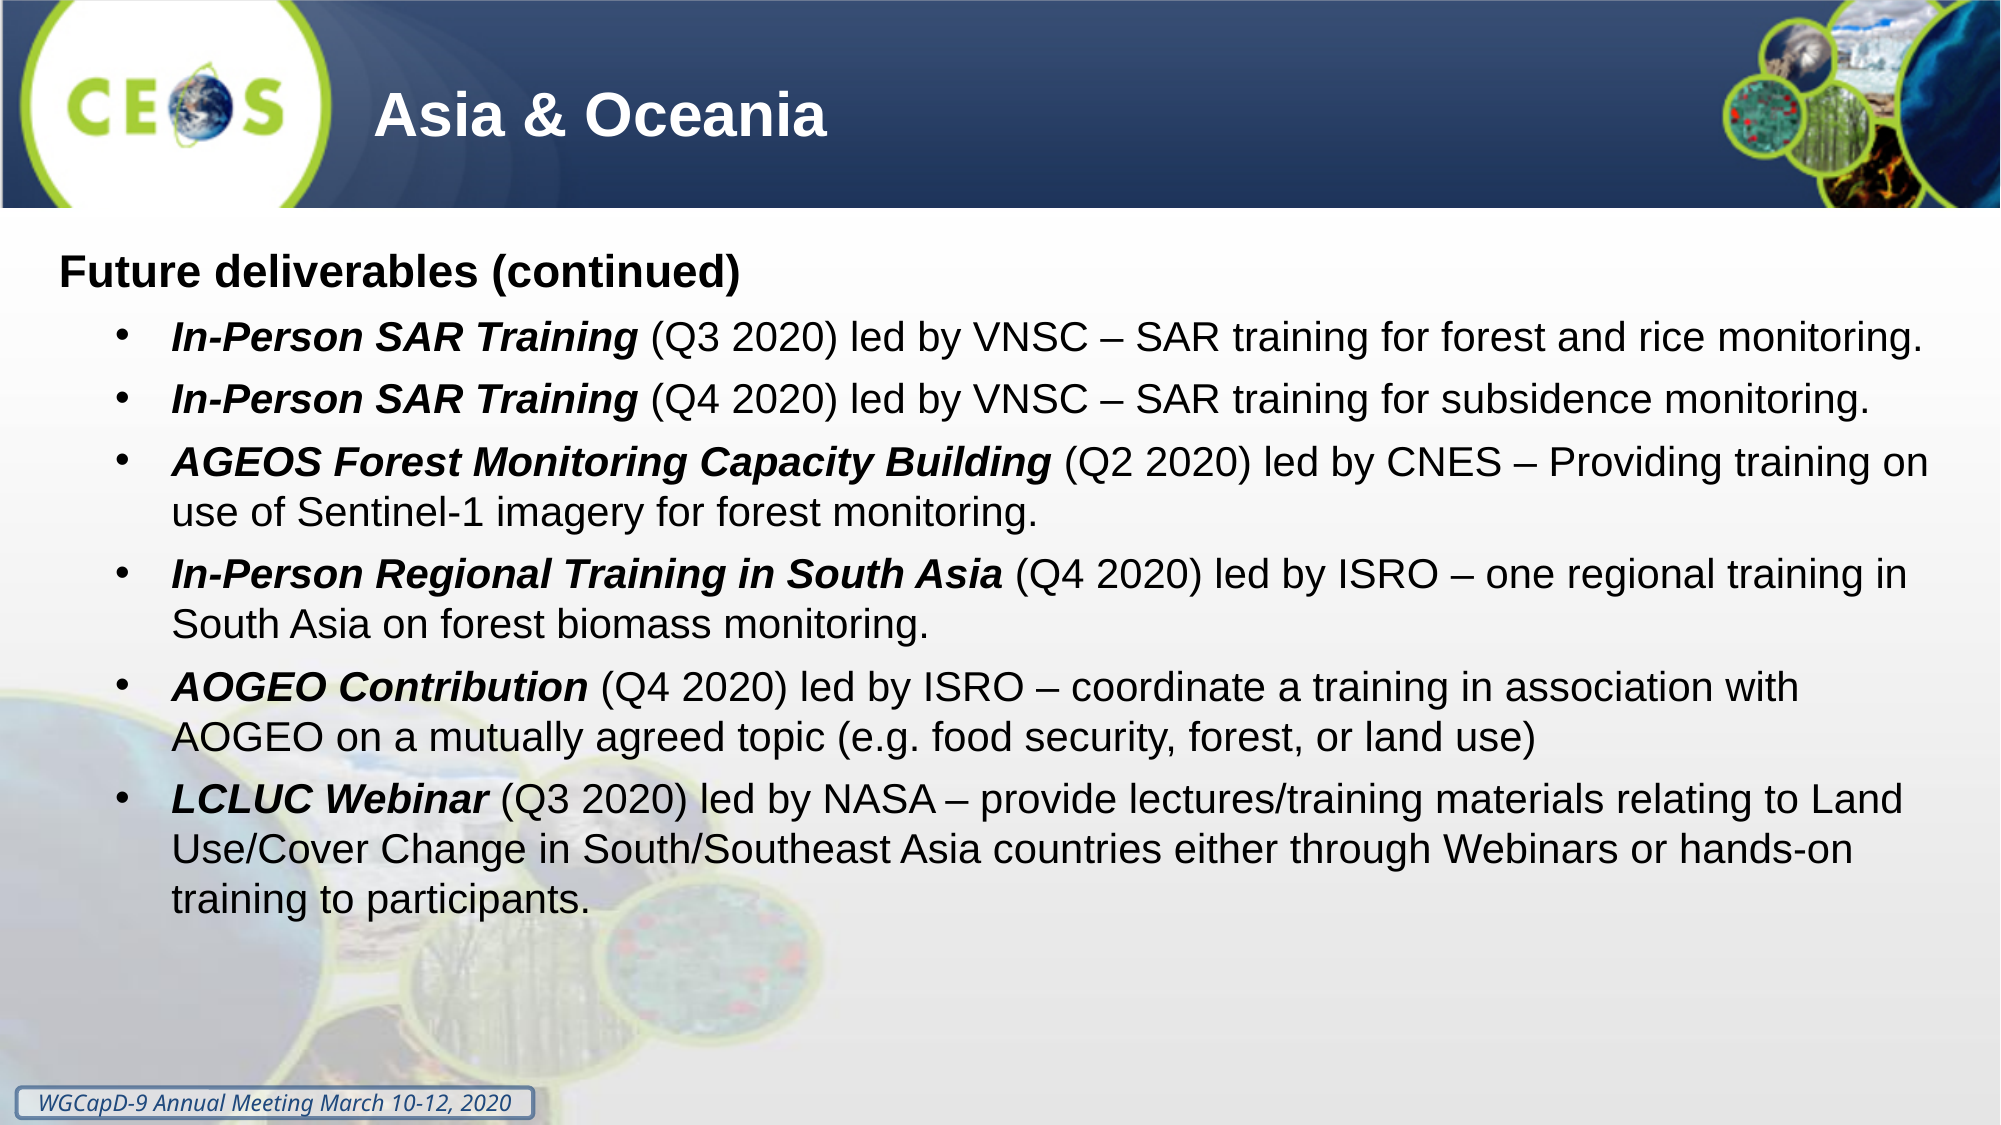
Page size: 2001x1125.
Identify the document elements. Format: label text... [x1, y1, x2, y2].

picture [0, 0, 2001, 1125]
list Asia & Oceania [358, 50, 1728, 174]
list Future deliverables (continued) In-Person SAR Training (Q3 2020) led by VNSC – SAR training for forest and rice monitoring. In-Person SAR Training (Q4 2020) led by VNSC – SAR training for subsidence monitoring. AGEOS Forest Monitoring Capacity Building (Q2 2020) led by CNES – Providing training on use of Sentinel-1 imagery for forest monitoring. In-Person Regional Training in South Asia (Q4 2020) led by ISRO – one regional training in South Asia on forest biomass monitoring. AOGEO Contribution (Q4 2020) led by ISRO – coordinate a training in association with AOGEO on a mutually agreed topic (e.g. food security, forest, or land use) LCLUC Webinar (Q3 2020) led by NASA – provide lectures/training materials relating to Land Use/Cover Change in South/Southeast Asia countries either through Webinars or hands-on training to participants. [25, 234, 1966, 1125]
